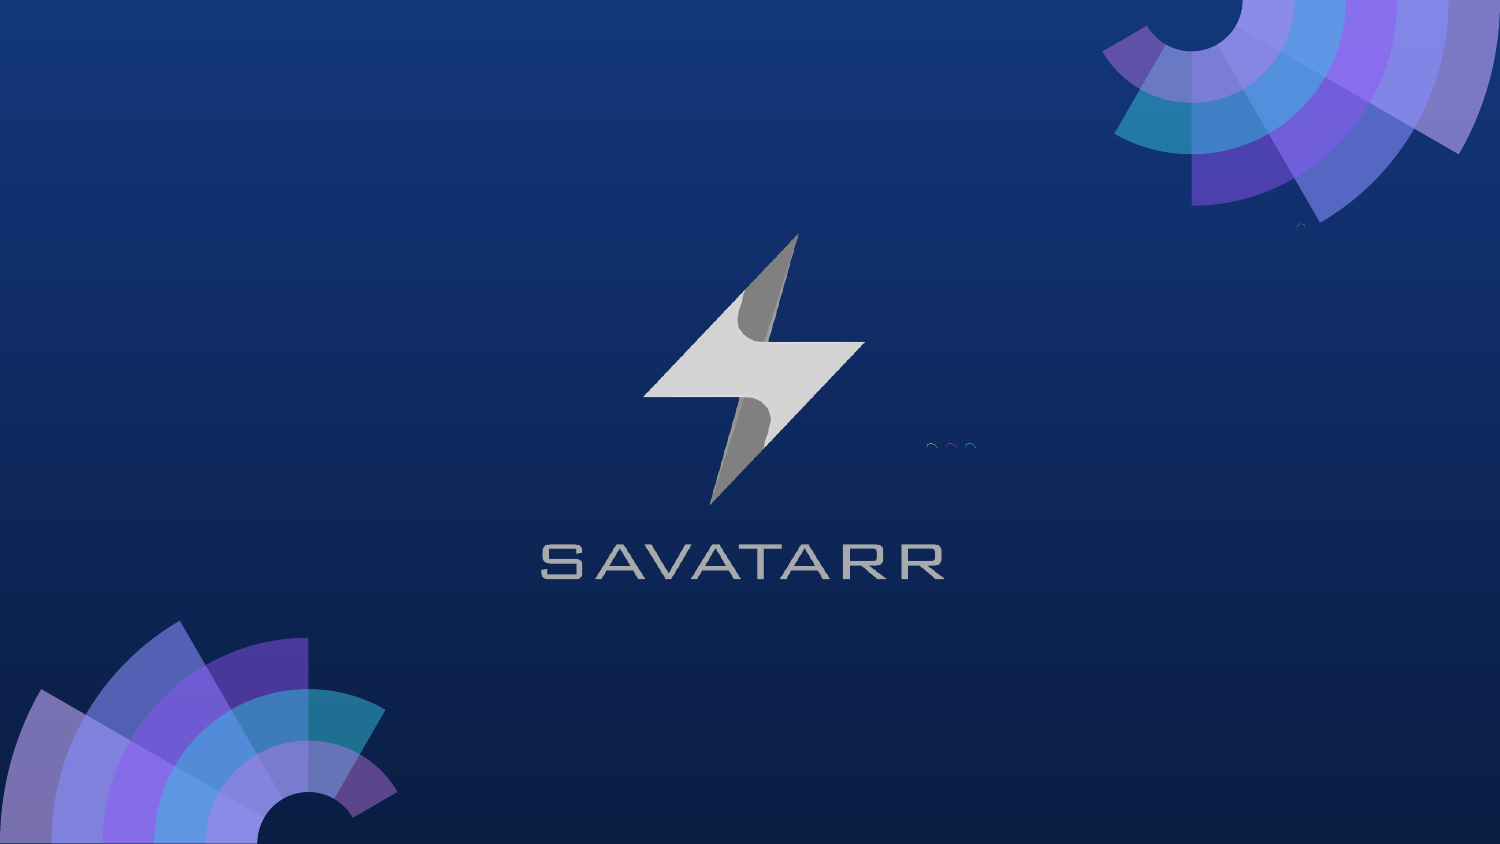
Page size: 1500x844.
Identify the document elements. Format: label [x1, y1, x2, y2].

picture [355, 31, 1144, 732]
